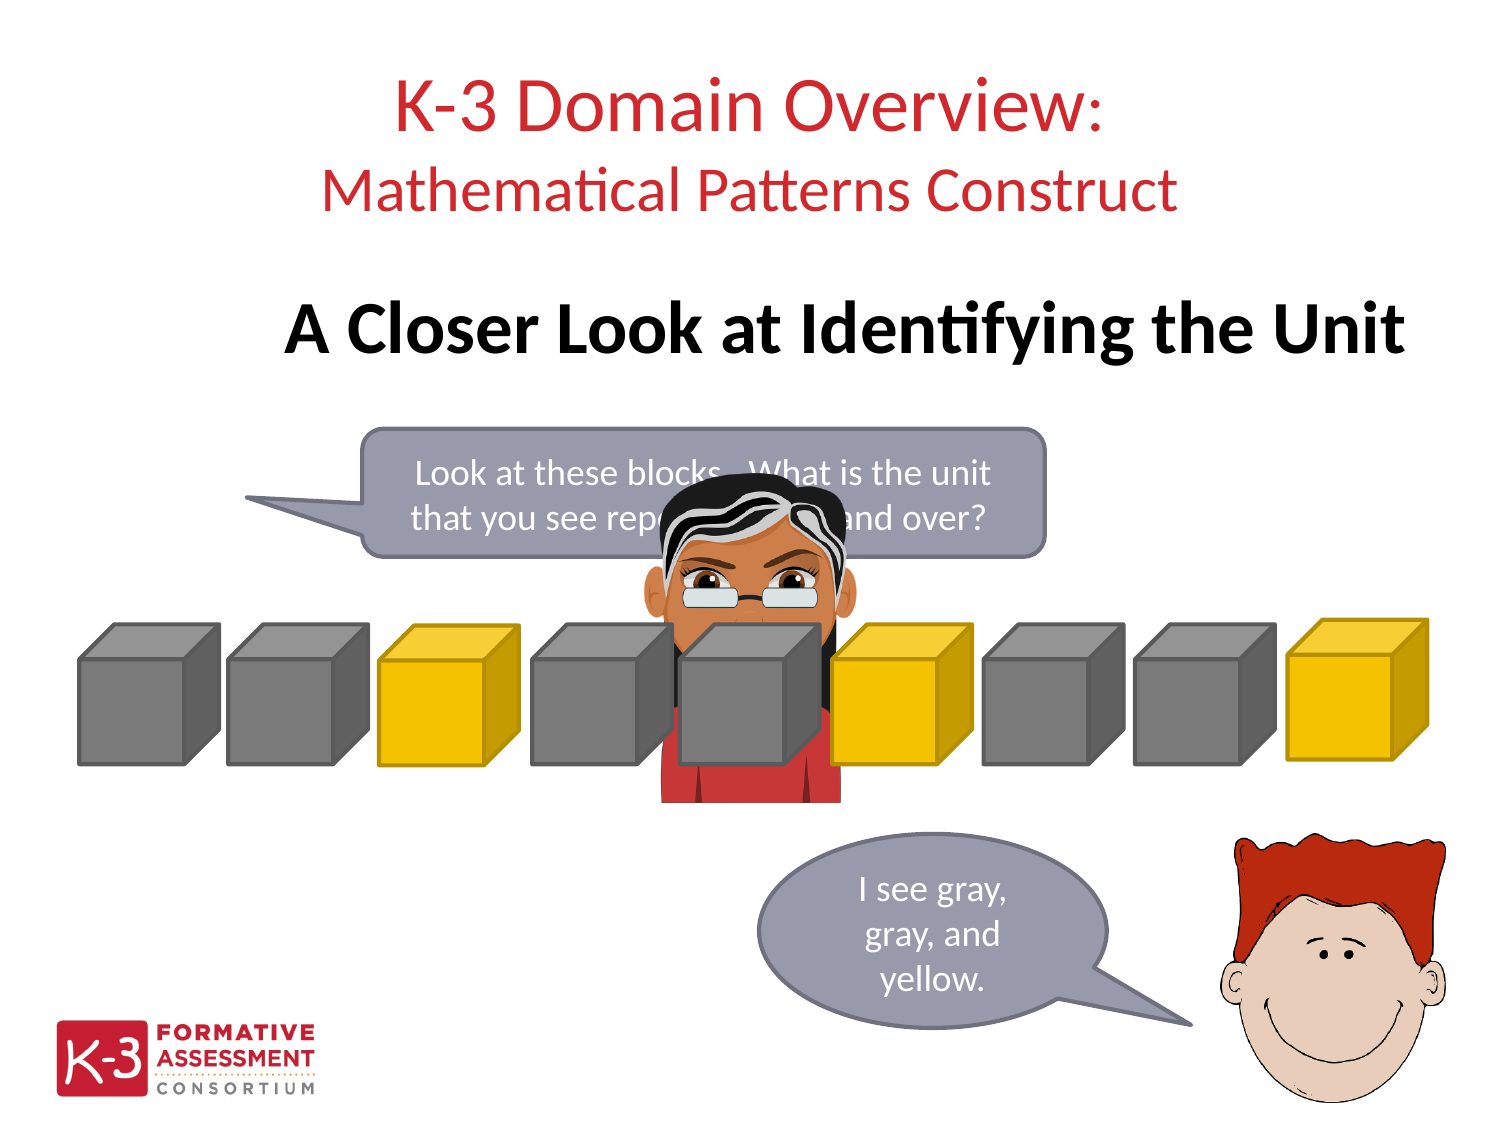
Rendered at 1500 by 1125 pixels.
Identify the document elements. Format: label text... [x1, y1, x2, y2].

text_box Look at these blocks. What is the unit that you see repeating over and over? [244, 426, 1047, 559]
text_box [530, 622, 575, 767]
text_box [226, 622, 371, 767]
text_box I see gray, gray, and yellow. [756, 831, 1194, 1031]
text_box [981, 622, 1126, 767]
picture [1220, 833, 1447, 1103]
picture [46, 1012, 326, 1105]
title K-3 Domain Overview: Mathematical Patterns Construct [75, 45, 1425, 233]
text_box [1285, 617, 1430, 762]
text_box [923, 622, 975, 767]
text_box [376, 623, 521, 768]
text_box [1132, 622, 1277, 767]
text_box A Closer Look at Identifying the Unit [264, 270, 1428, 376]
text_box [77, 622, 222, 767]
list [581, 464, 919, 803]
